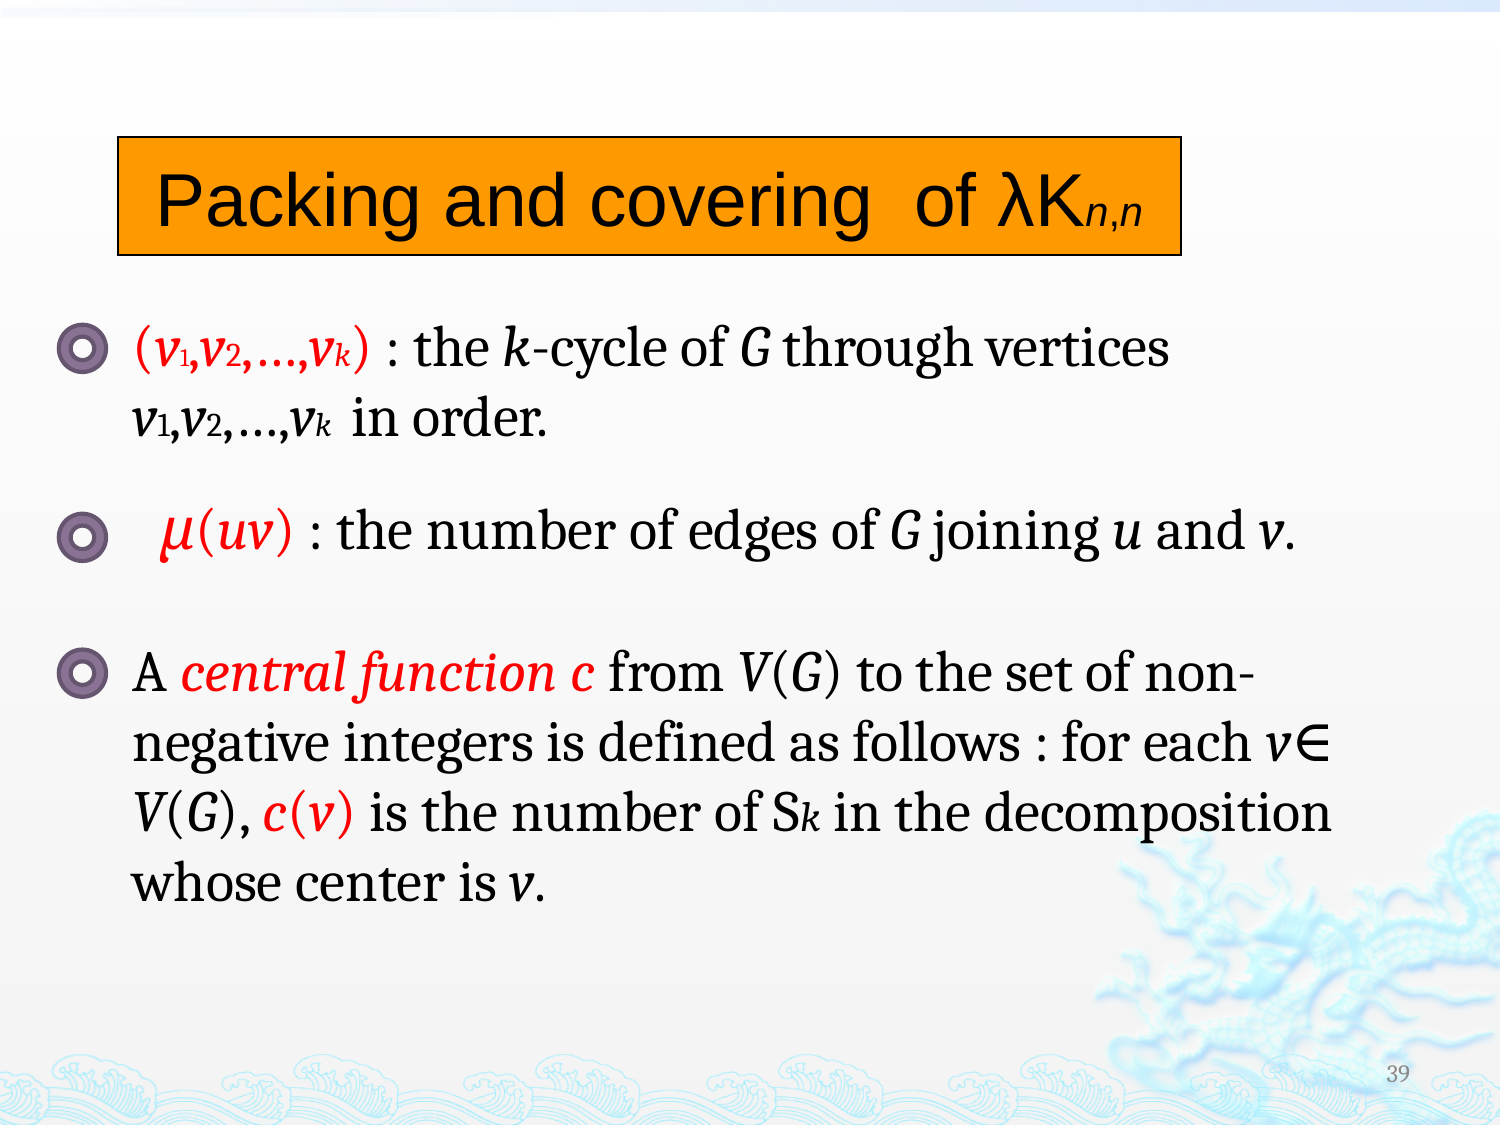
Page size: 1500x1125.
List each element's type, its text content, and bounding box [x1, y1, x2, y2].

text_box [58, 483, 1340, 571]
slide_number 39 [1074, 1042, 1425, 1103]
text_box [58, 625, 1418, 925]
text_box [58, 300, 1288, 459]
text_box Packing and covering of λKn,n [117, 137, 1181, 256]
